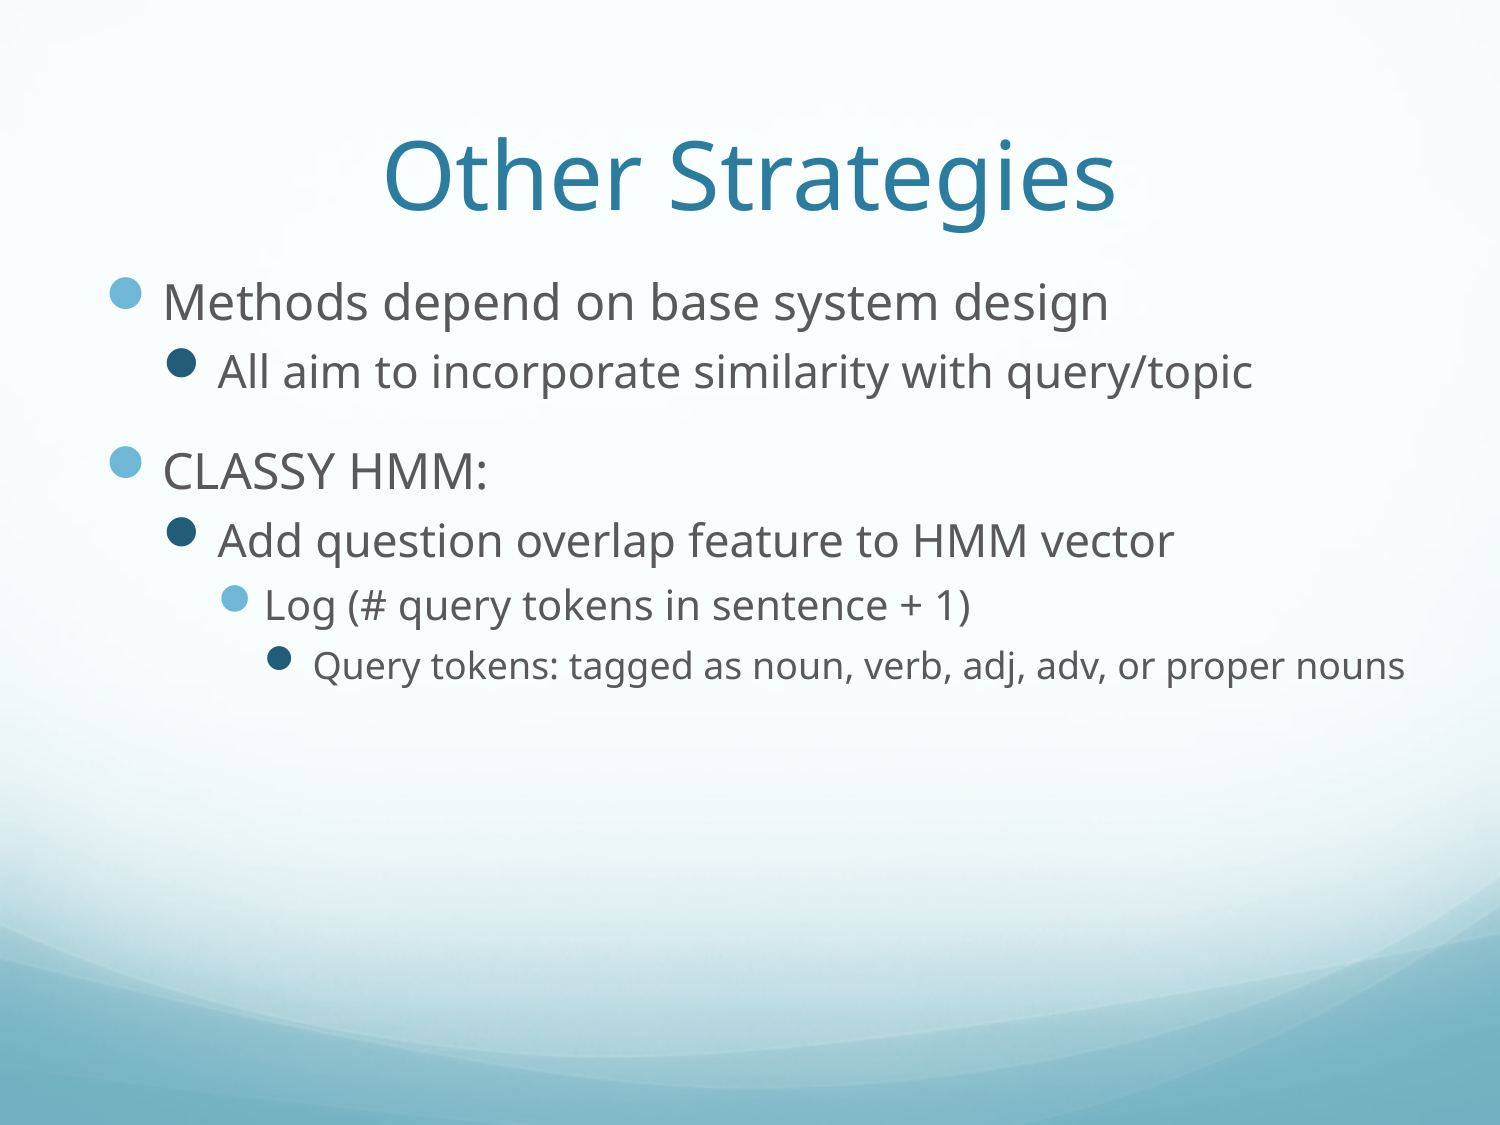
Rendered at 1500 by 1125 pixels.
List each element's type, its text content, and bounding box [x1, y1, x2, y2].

title Other Strategies [90, 17, 1410, 237]
list Methods depend on base system design All aim to incorporate similarity with query/topic CLASSY HMM: Add question overlap feature to HMM vector Log (# query tokens in sentence + 1) Query tokens: tagged as noun, verb, adj, adv, or proper nouns [90, 262, 1447, 975]
